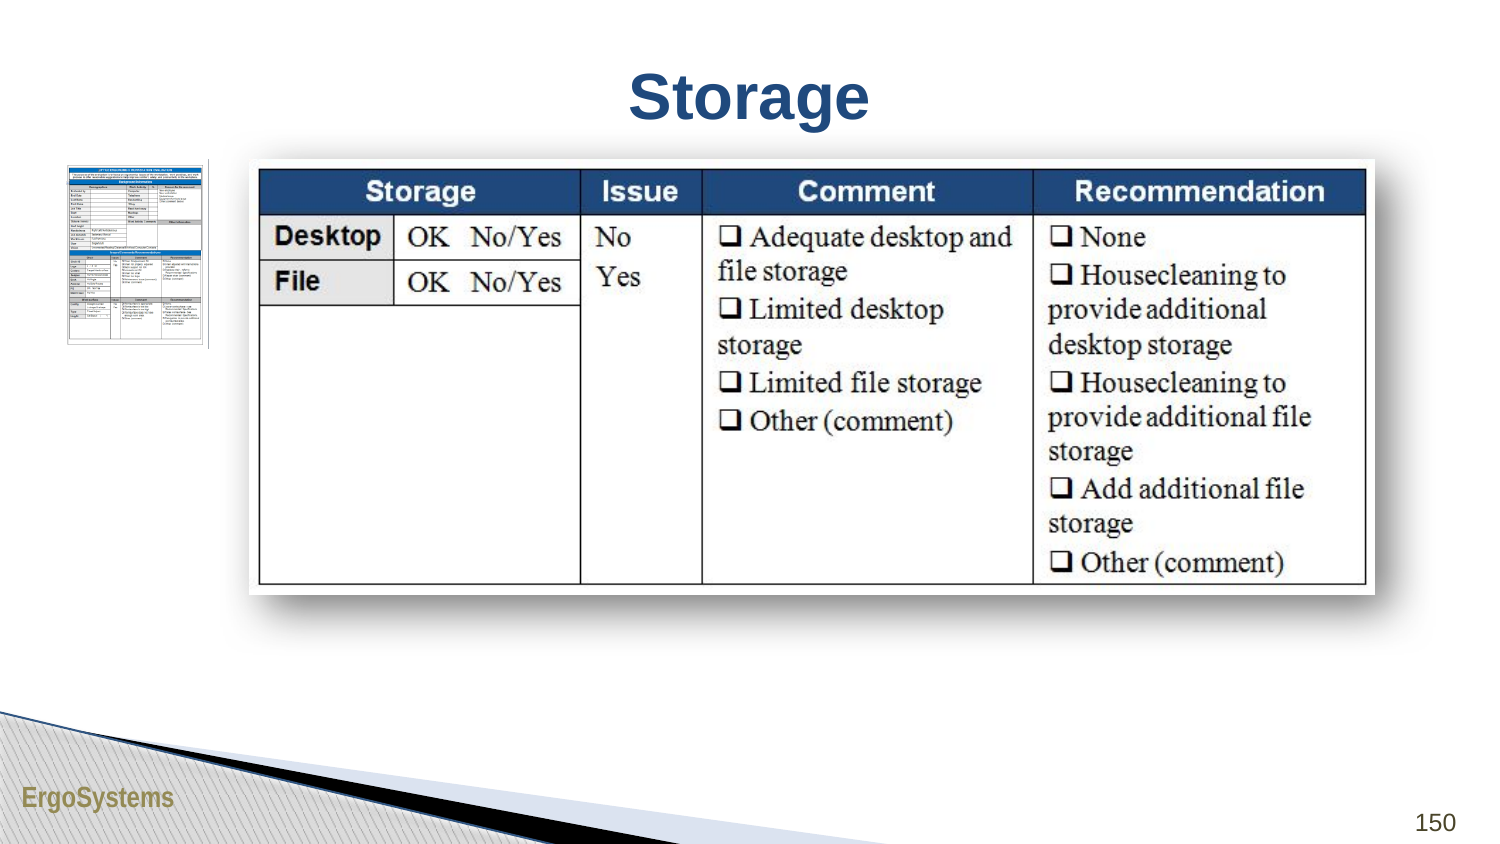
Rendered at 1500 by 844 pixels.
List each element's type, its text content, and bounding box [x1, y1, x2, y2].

picture [62, 159, 210, 349]
slide_number 150 [1400, 798, 1473, 844]
title Storage [112, 46, 1388, 141]
picture [249, 159, 1375, 595]
